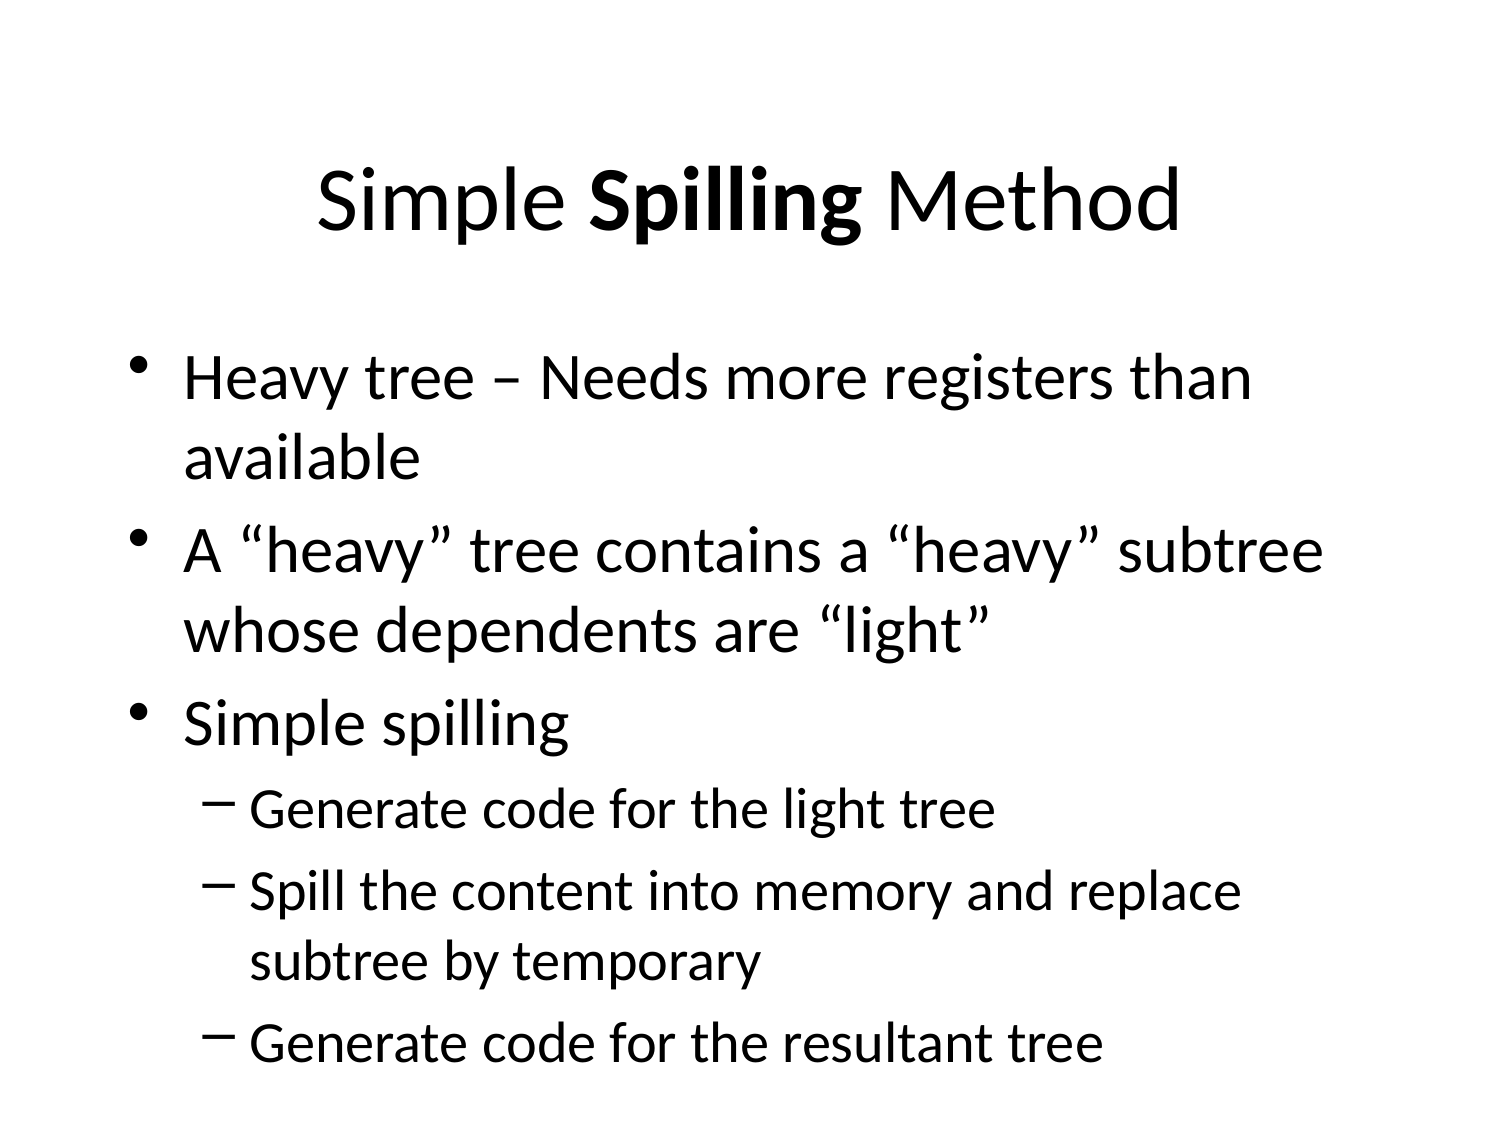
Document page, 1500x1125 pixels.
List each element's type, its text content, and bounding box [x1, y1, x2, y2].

list Heavy tree – Needs more registers than available A “heavy” tree contains a “heavy” subtree whose dependents are “light” Simple spilling Generate code for the light tree Spill the content into memory and replace subtree by temporary Generate code for the resultant tree [112, 324, 1388, 1079]
title Simple Spilling Method [112, 99, 1388, 288]
